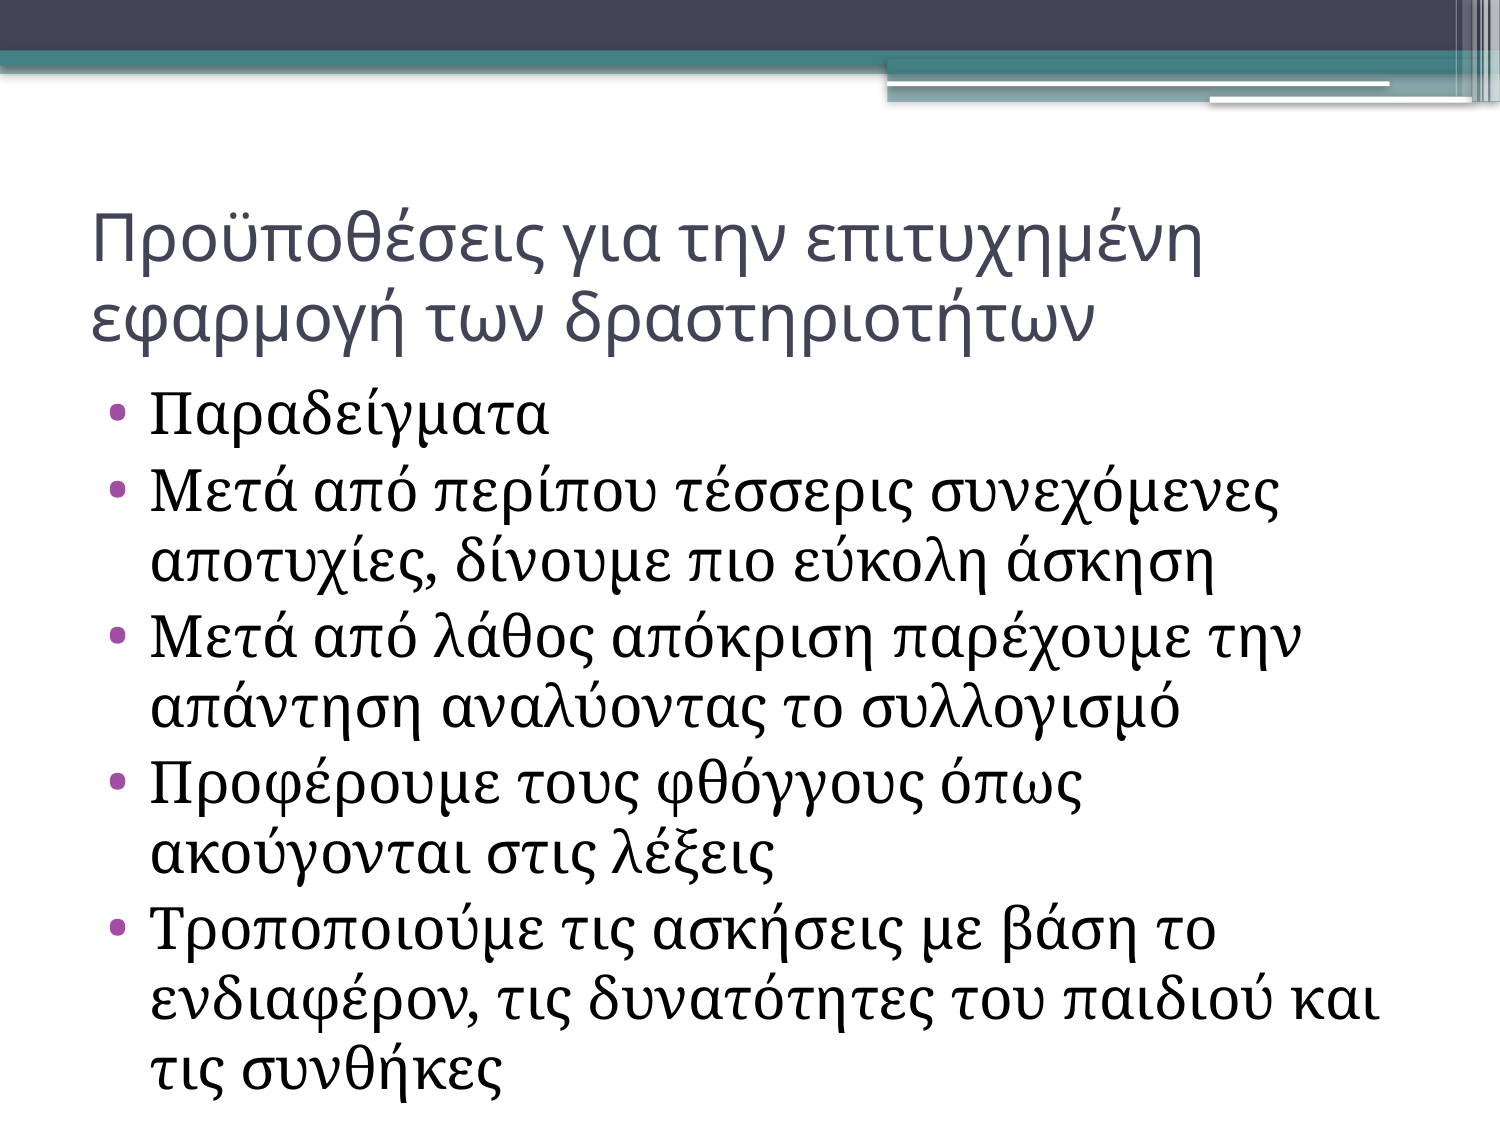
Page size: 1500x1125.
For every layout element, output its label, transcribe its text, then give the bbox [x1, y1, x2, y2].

list Παραδείγματα Μετά από περίπου τέσσερις συνεχόμενες αποτυχίες, δίνουμε πιο εύκολη άσκηση Μετά από λάθος απόκριση παρέχουμε την απάντηση αναλύοντας το συλλογισμό Προφέρουμε τους φθόγγους όπως ακούγονται στις λέξεις Τροποποιούμε τις ασκήσεις με βάση το ενδιαφέρον, τις δυνατότητες του παιδιού και τις συνθήκες [74, 368, 1426, 1079]
title Προϋποθέσεις για την επιτυχημένη εφαρμογή των δραστηριοτήτων [74, 187, 1426, 363]
